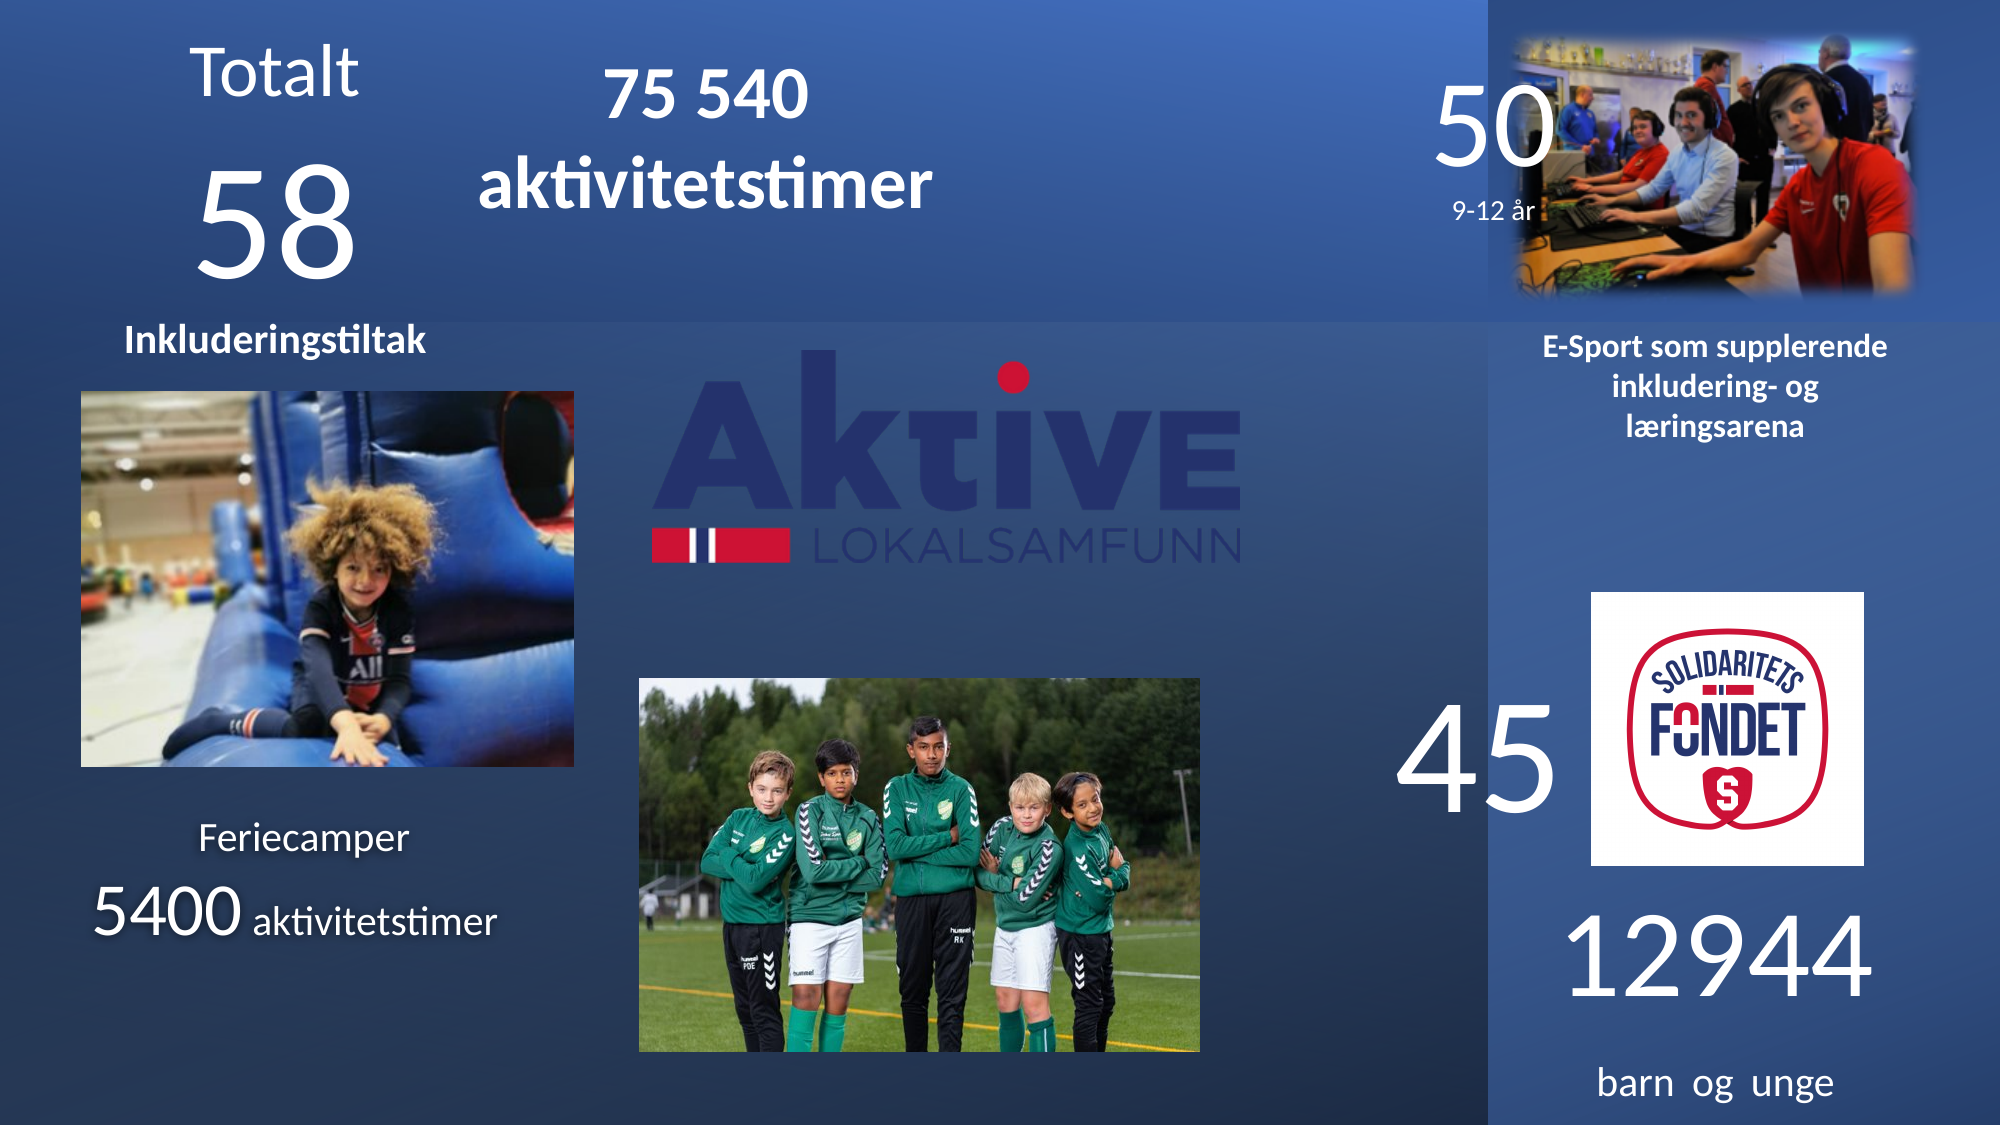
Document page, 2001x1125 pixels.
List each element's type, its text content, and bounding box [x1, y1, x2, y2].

text_box Feriecamper 5400 aktivitetstimer [35, 800, 573, 1000]
text_box E-Sport som supplerende inkludering- og læringsarena [1524, 307, 1907, 441]
picture [1591, 592, 1864, 866]
text_box 75 540 aktivitetstimer [449, 65, 963, 202]
text_box 45 [1372, 686, 1585, 805]
picture [639, 678, 1200, 1053]
text_box 50 9-12 år [1405, 49, 1504, 218]
text_box [0, 321, 2000, 1125]
picture [81, 391, 574, 767]
picture [1504, 25, 1927, 307]
text_box 12944 barn og unge [1524, 882, 1907, 1101]
text_box [0, 0, 1489, 321]
text_box [1489, 0, 2000, 321]
text_box Totalt 58 Inkluderingstiltak [93, 116, 457, 267]
text_box [705, 607, 1241, 751]
picture [652, 350, 1240, 563]
